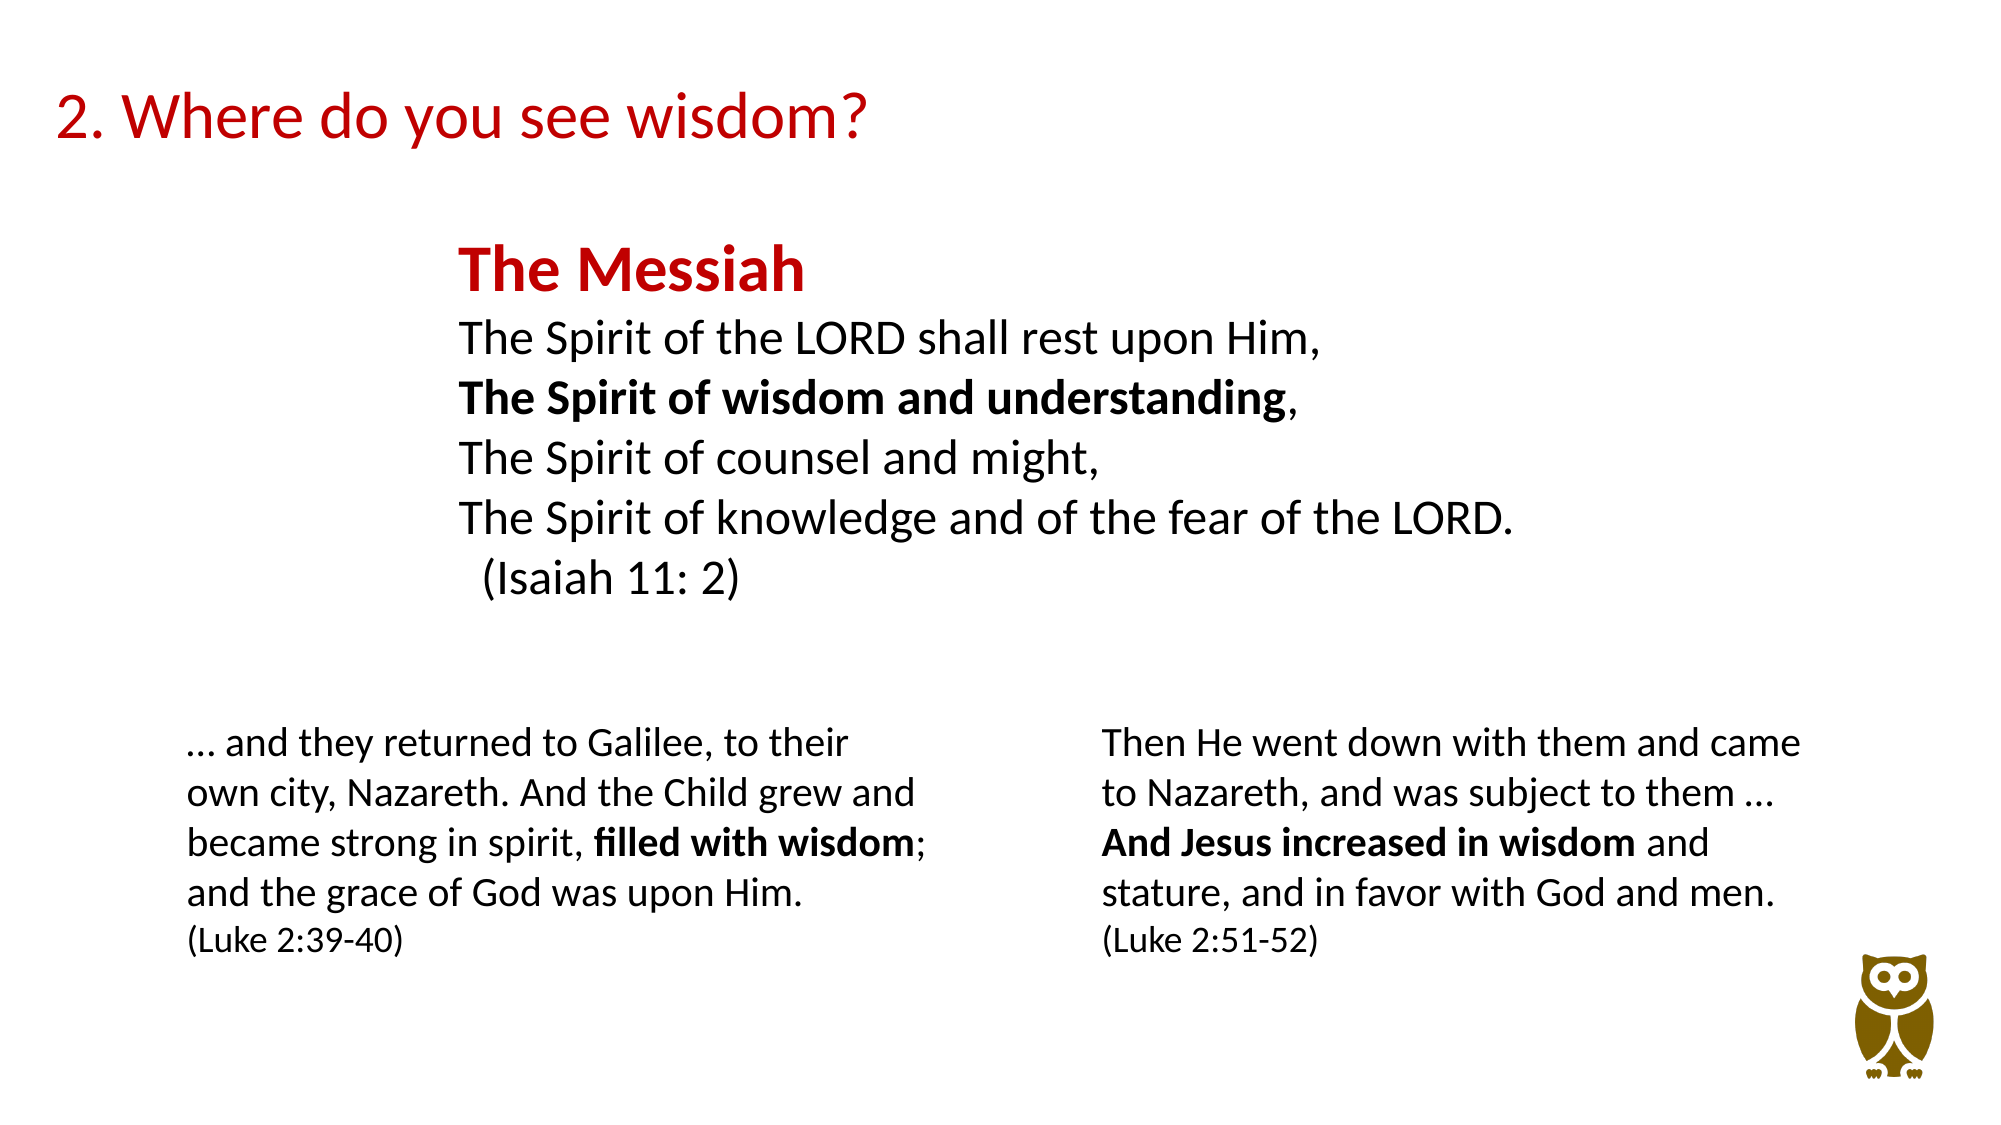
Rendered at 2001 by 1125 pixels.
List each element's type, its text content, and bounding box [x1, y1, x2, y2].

text_box 2. Where do you see wisdom? [32, 64, 902, 160]
text_box … and they returned to Galilee, to their own city, Nazareth. And the Child grew and became strong in spirit, filled with wisdom; and the grace of God was upon Him. (Luke 2:39-40) [171, 707, 947, 968]
text_box The Messiah The Spirit of the LORD shall rest upon Him, The Spirit of wisdom and understanding, The Spirit of counsel and might, The Spirit of knowledge and of the fear of the LORD. (Isaiah 11: 2) [443, 217, 1557, 613]
text_box Then He went down with them and came to Nazareth, and was subject to them … And Jesus increased in wisdom and stature, and in favor with God and men. (Luke 2:51-52) [1086, 707, 1846, 968]
picture [1818, 940, 1969, 1091]
